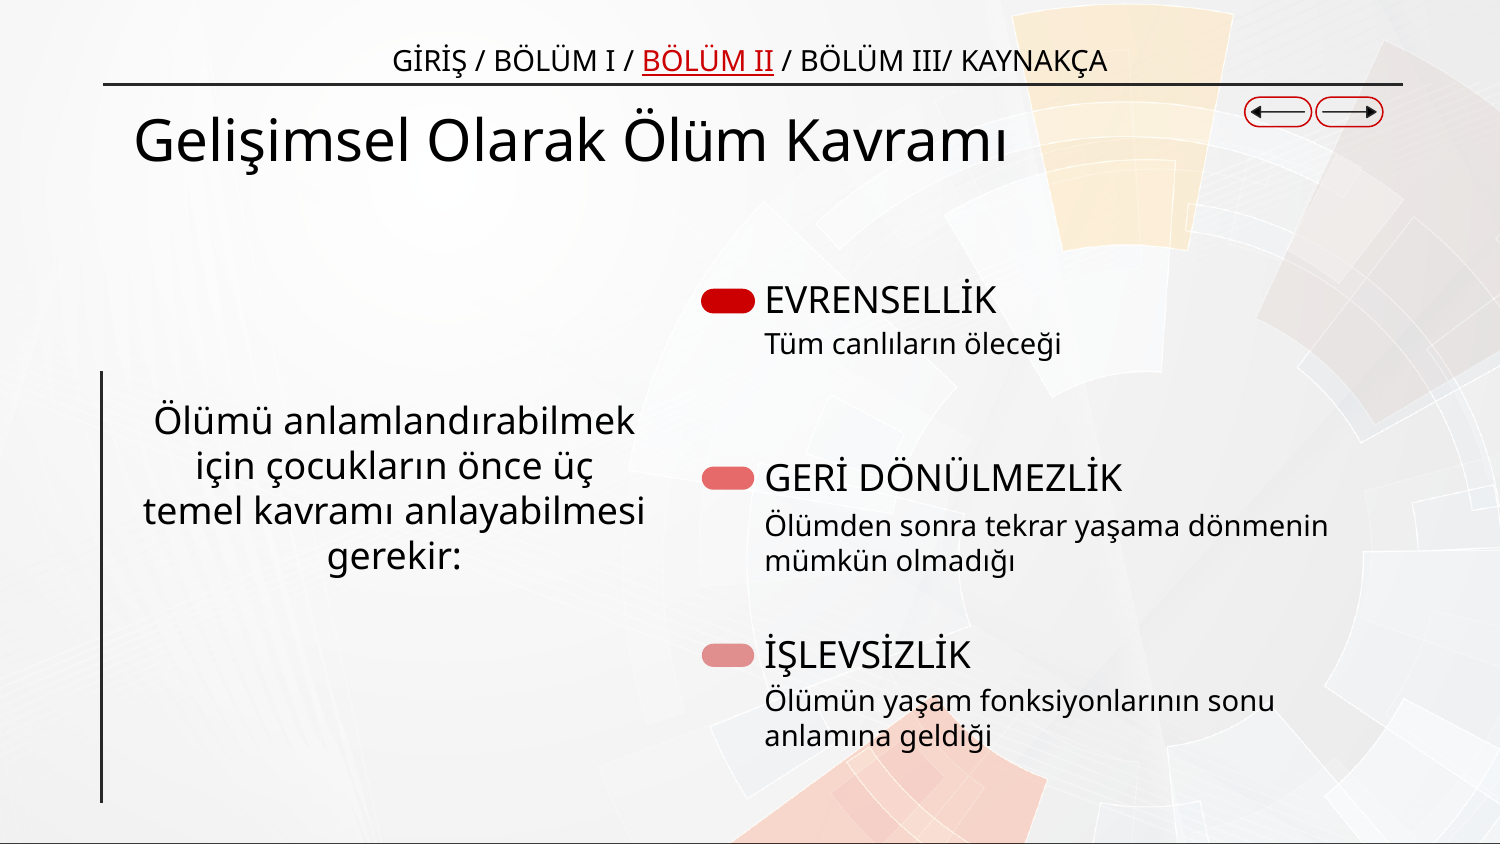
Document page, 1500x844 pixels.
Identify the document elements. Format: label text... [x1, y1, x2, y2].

title Gelişimsel Olarak Ölüm Kavramı [118, 93, 1224, 183]
text_box [1322, 106, 1376, 118]
text_box [1244, 97, 1312, 127]
text_box [1315, 97, 1383, 127]
text_box Ölümü anlamlandırabilmek için çocukların önce üç temel kavramı anlayabilmesi gerekir: [126, 218, 662, 756]
subtitle Ölümün yaşam fonksiyonlarının sonu anlamına geldiği [749, 666, 1403, 747]
title GERİ DÖNÜLMEZLİK [749, 438, 1403, 490]
text_box [701, 466, 755, 490]
subtitle Tüm canlıların öleceği [749, 310, 1403, 390]
text_box [1251, 106, 1305, 118]
text_box [701, 643, 755, 667]
text_box [701, 289, 755, 313]
title İŞLEVSİZLİK [749, 615, 1403, 666]
picture [0, 0, 1500, 844]
subtitle Ölümden sonra tekrar yaşama dönmenin mümkün olmadığı [749, 492, 1403, 573]
title EVRENSELLİK [749, 261, 1403, 310]
text_box GİRİŞ / BÖLÜM I / BÖLÜM II / BÖLÜM III/ KAYNAKÇA [330, 42, 1170, 78]
